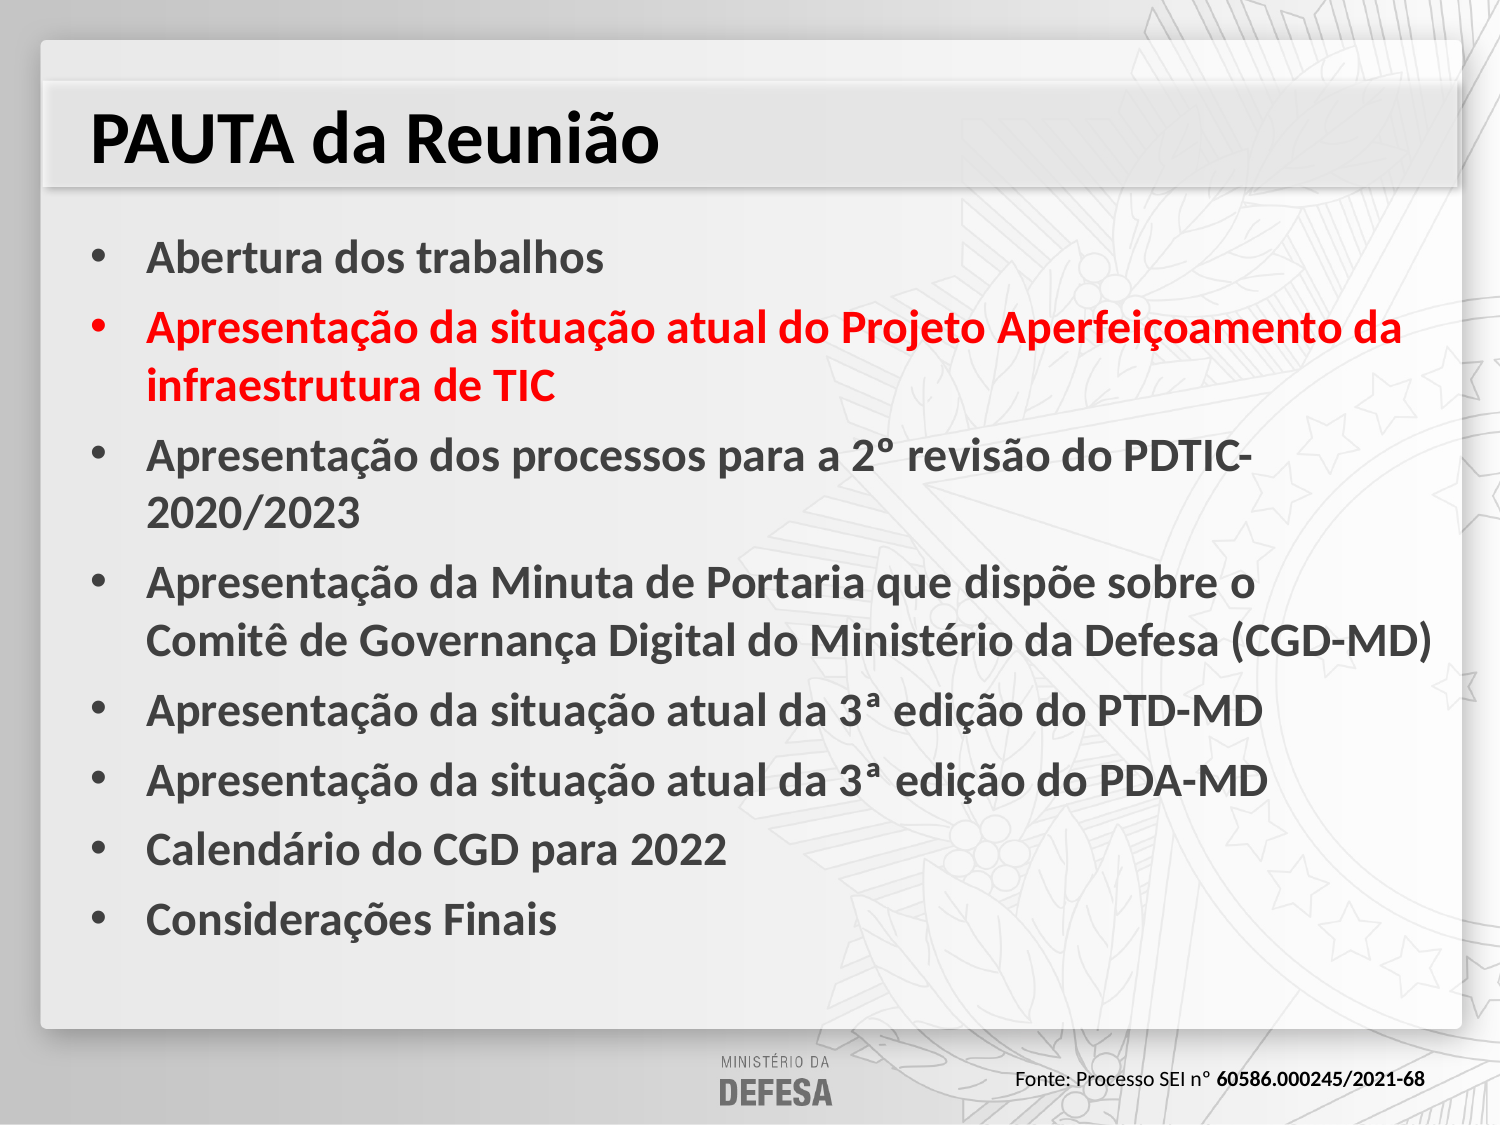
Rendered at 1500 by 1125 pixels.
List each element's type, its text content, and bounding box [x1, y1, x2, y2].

list Abertura dos trabalhos Apresentação da situação atual do Projeto Aperfeiçoamento da infraestrutura de TIC Apresentação dos processos para a 2º revisão do PDTIC-2020/2023 Apresentação da Minuta de Portaria que dispõe sobre o Comitê de Governança Digital do Ministério da Defesa (CGD-MD) Apresentação da situação atual da 3ª edição do PTD-MD Apresentação da situação atual da 3ª edição do PDA-MD Calendário do CGD para 2022 Considerações Finais [75, 218, 1458, 967]
text_box [42, 80, 1458, 188]
picture [0, 0, 1500, 1125]
title PAUTA da Reunião [75, 82, 1425, 186]
text_box Fonte: Processo SEI nº 60586.000245/2021-68 [925, 1057, 1458, 1099]
